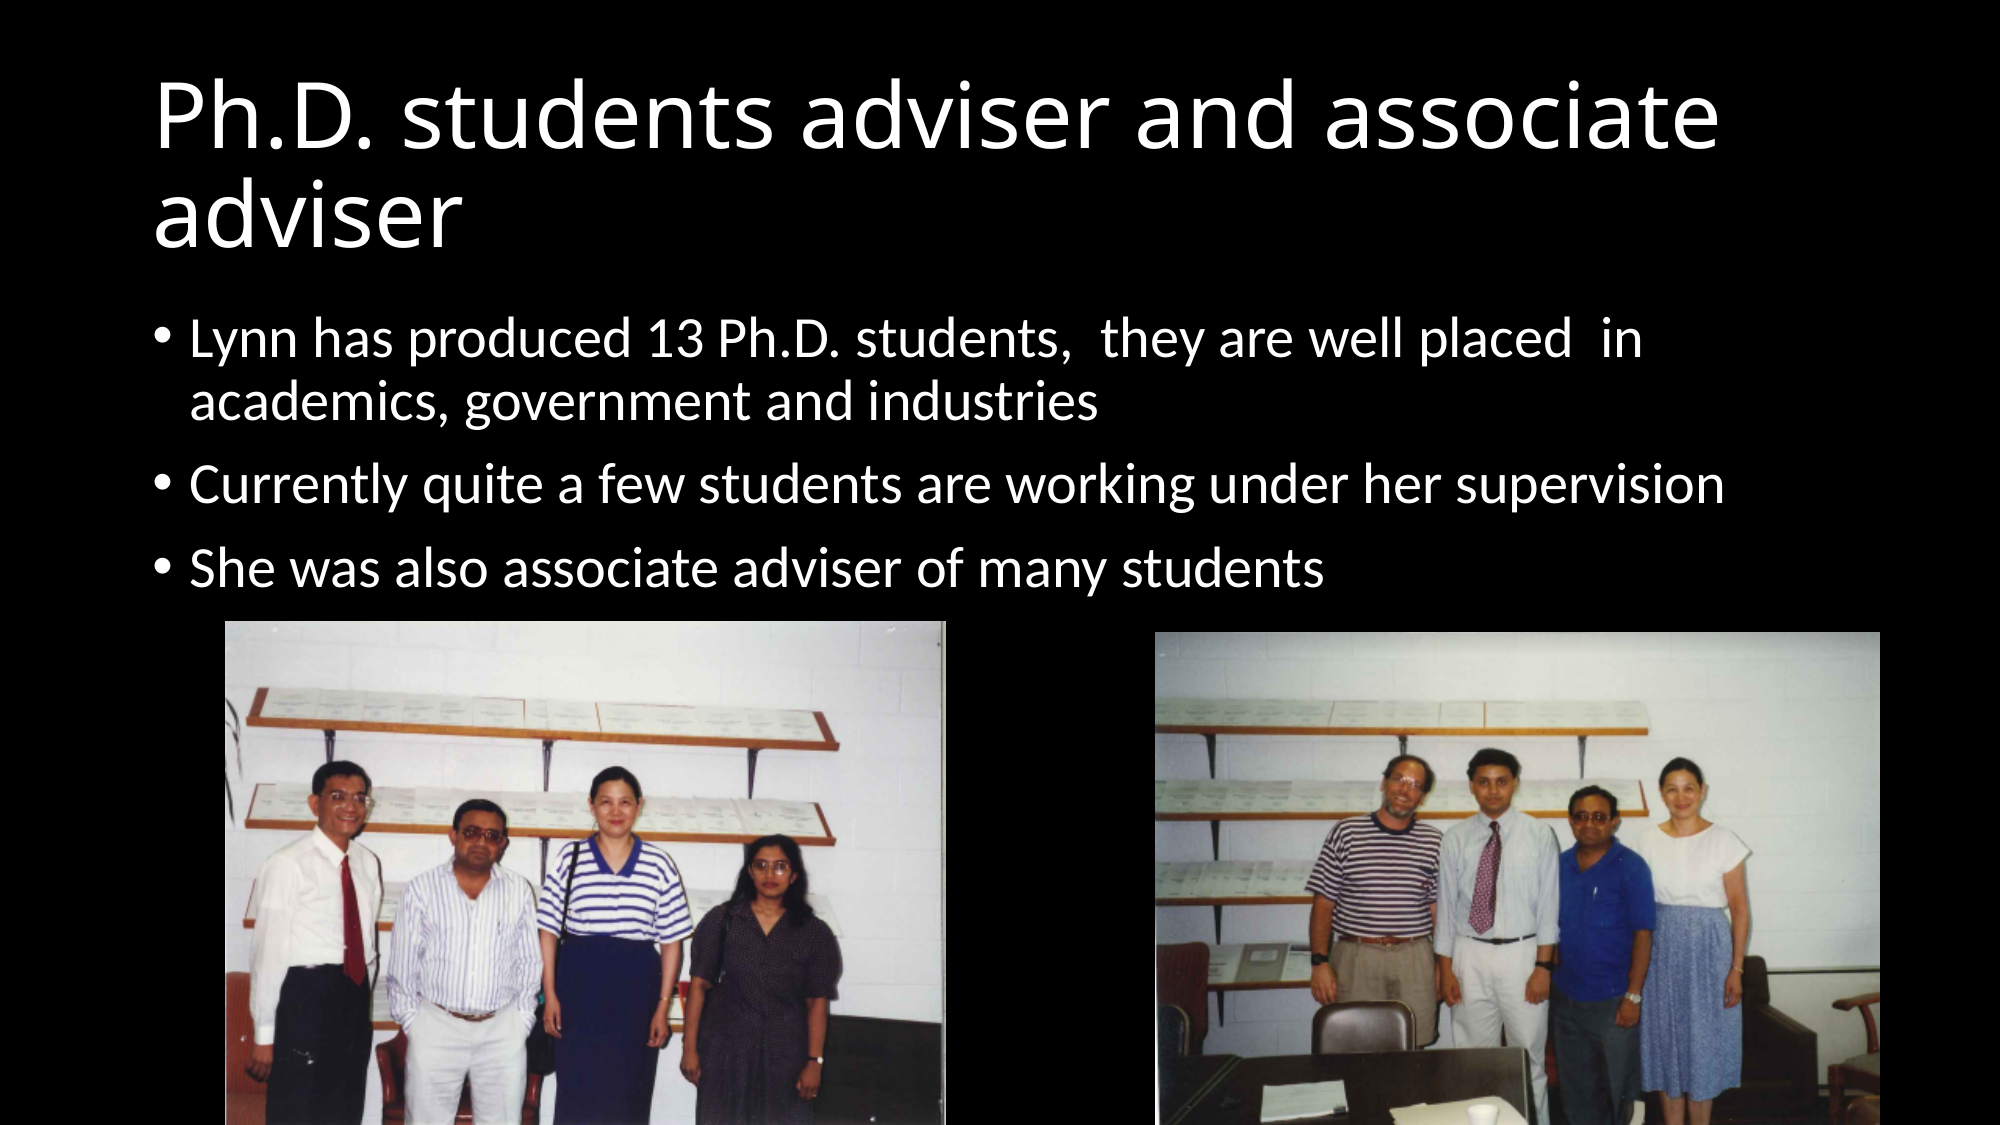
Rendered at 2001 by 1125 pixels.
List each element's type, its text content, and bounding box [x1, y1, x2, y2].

list Lynn has produced 13 Ph.D. students, they are well placed in academics, government and industries Currently quite a few students are working under her supervision She was also associate adviser of many students [137, 299, 1863, 1014]
picture [1155, 632, 1880, 1125]
title Ph.D. students adviser and associate adviser [137, 59, 1863, 278]
picture [225, 621, 946, 1125]
